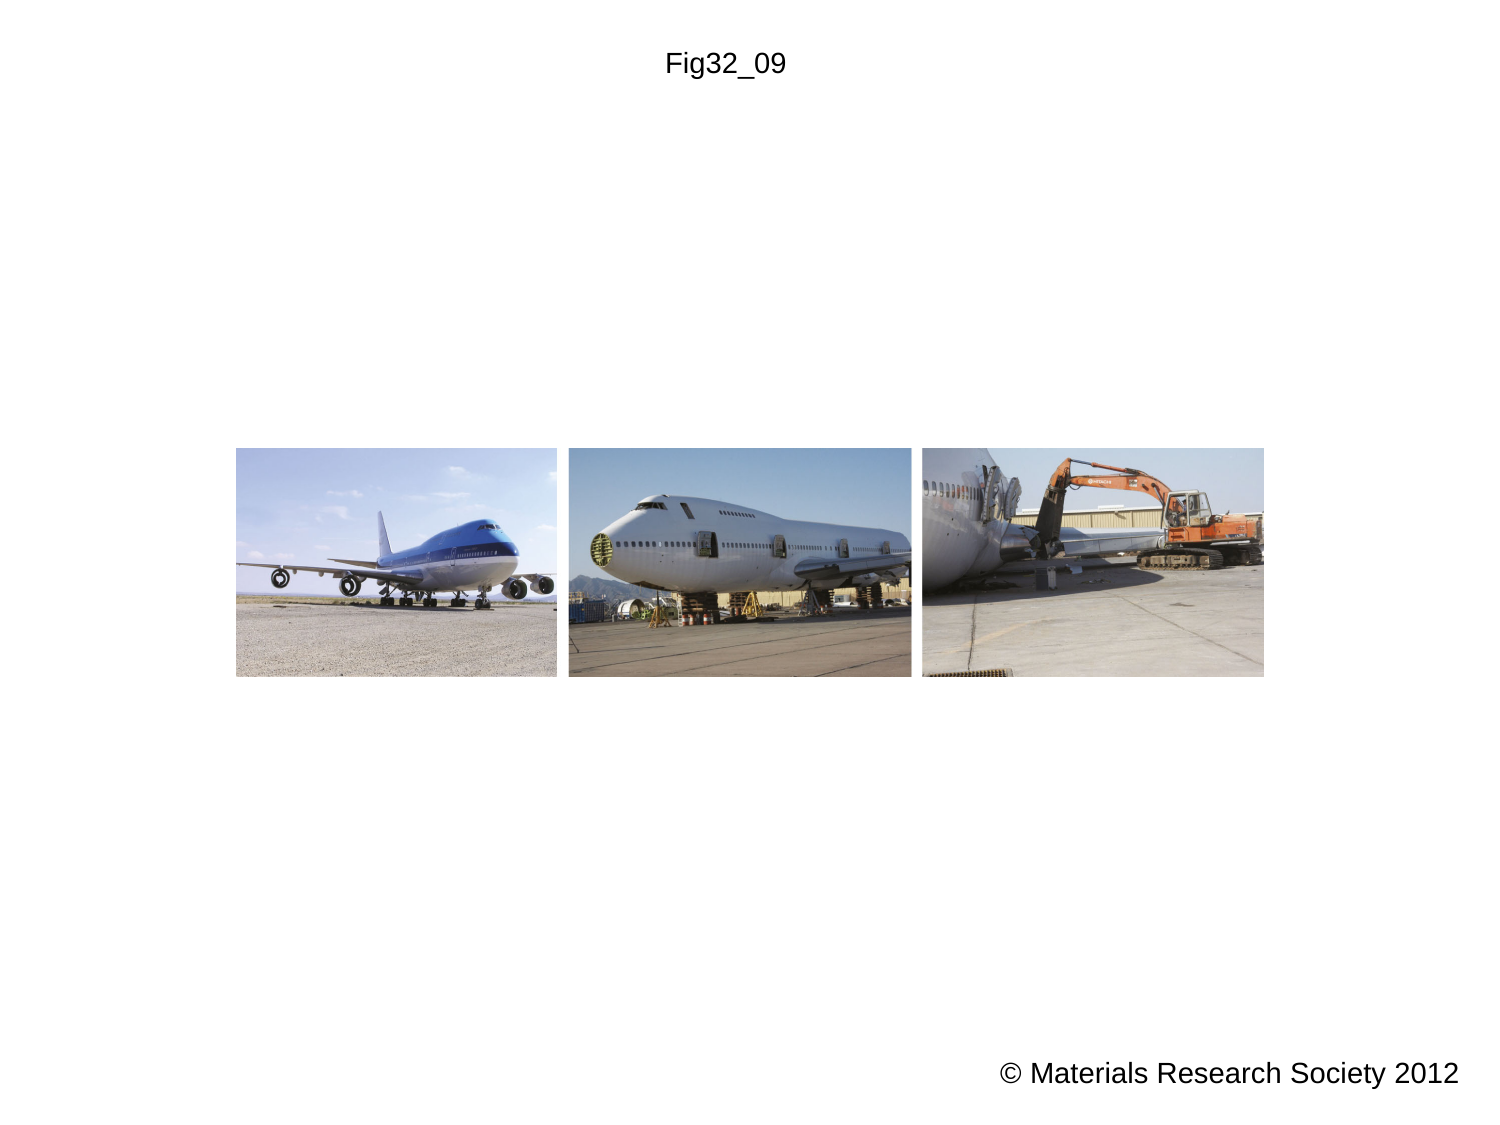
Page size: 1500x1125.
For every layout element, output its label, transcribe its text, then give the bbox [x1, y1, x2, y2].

picture [236, 448, 1264, 677]
footer © Materials Research Society 2012 [549, 1046, 1476, 1125]
text_box Fig32_09 [650, 37, 802, 88]
